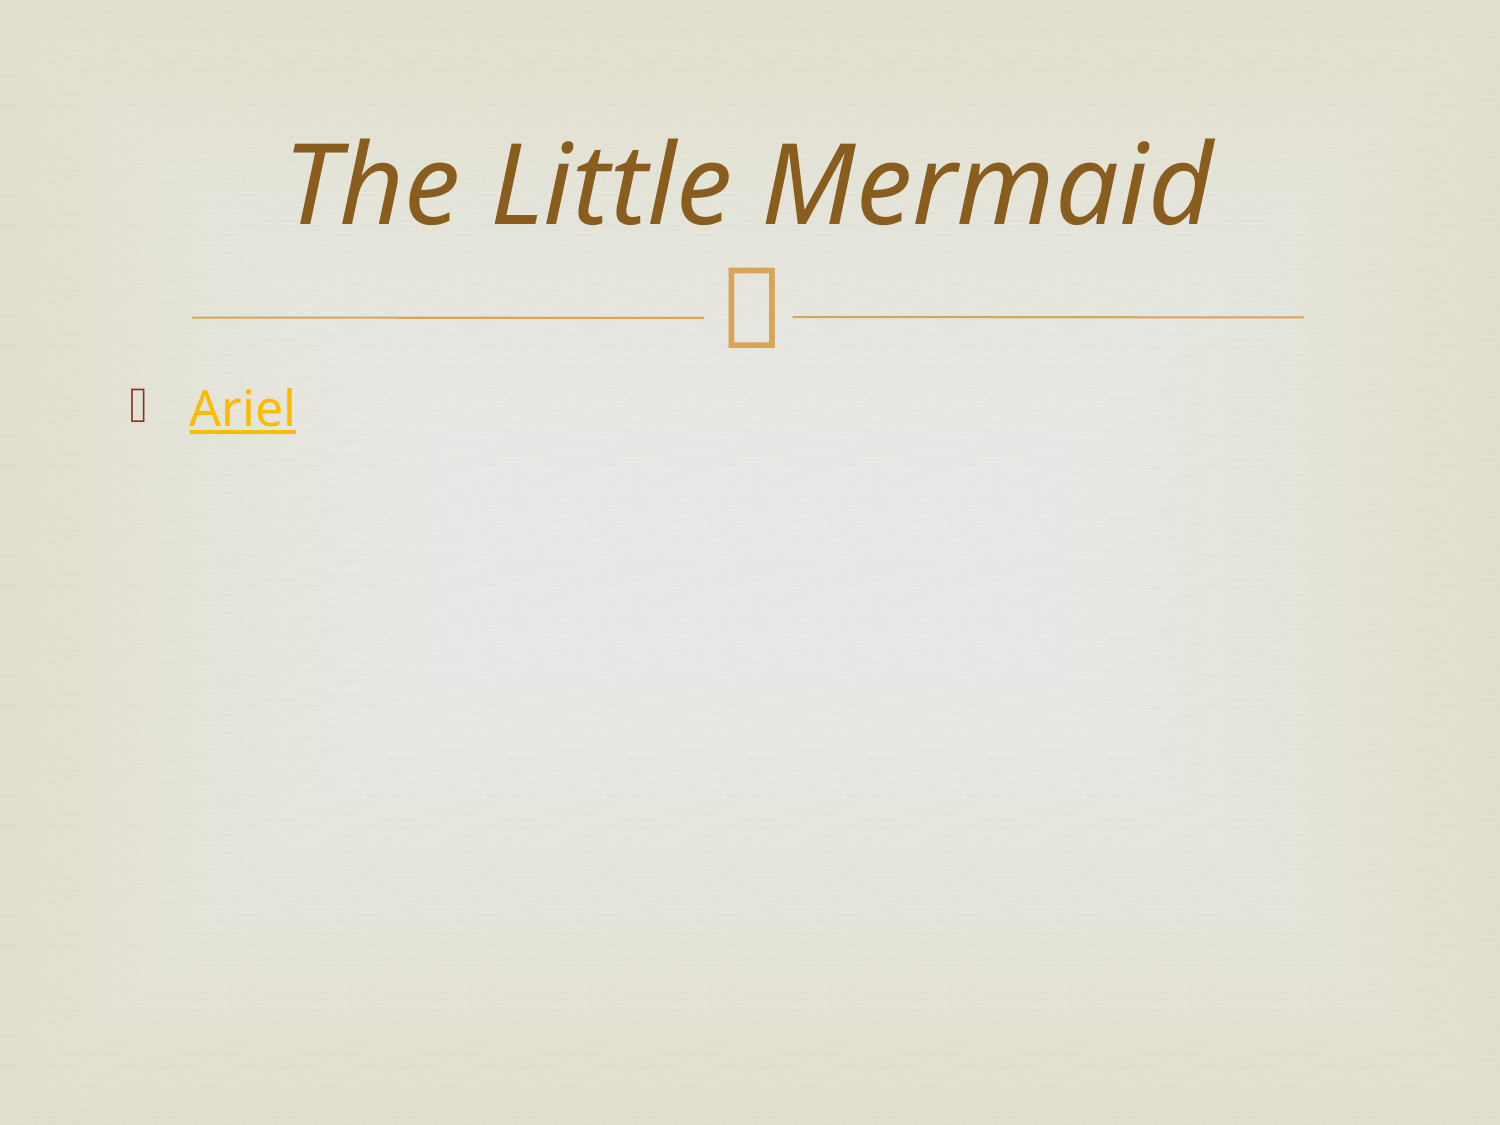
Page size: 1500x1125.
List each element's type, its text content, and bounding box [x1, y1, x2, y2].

list Ariel [114, 368, 1386, 1005]
title The Little Mermaid [112, 93, 1386, 267]
